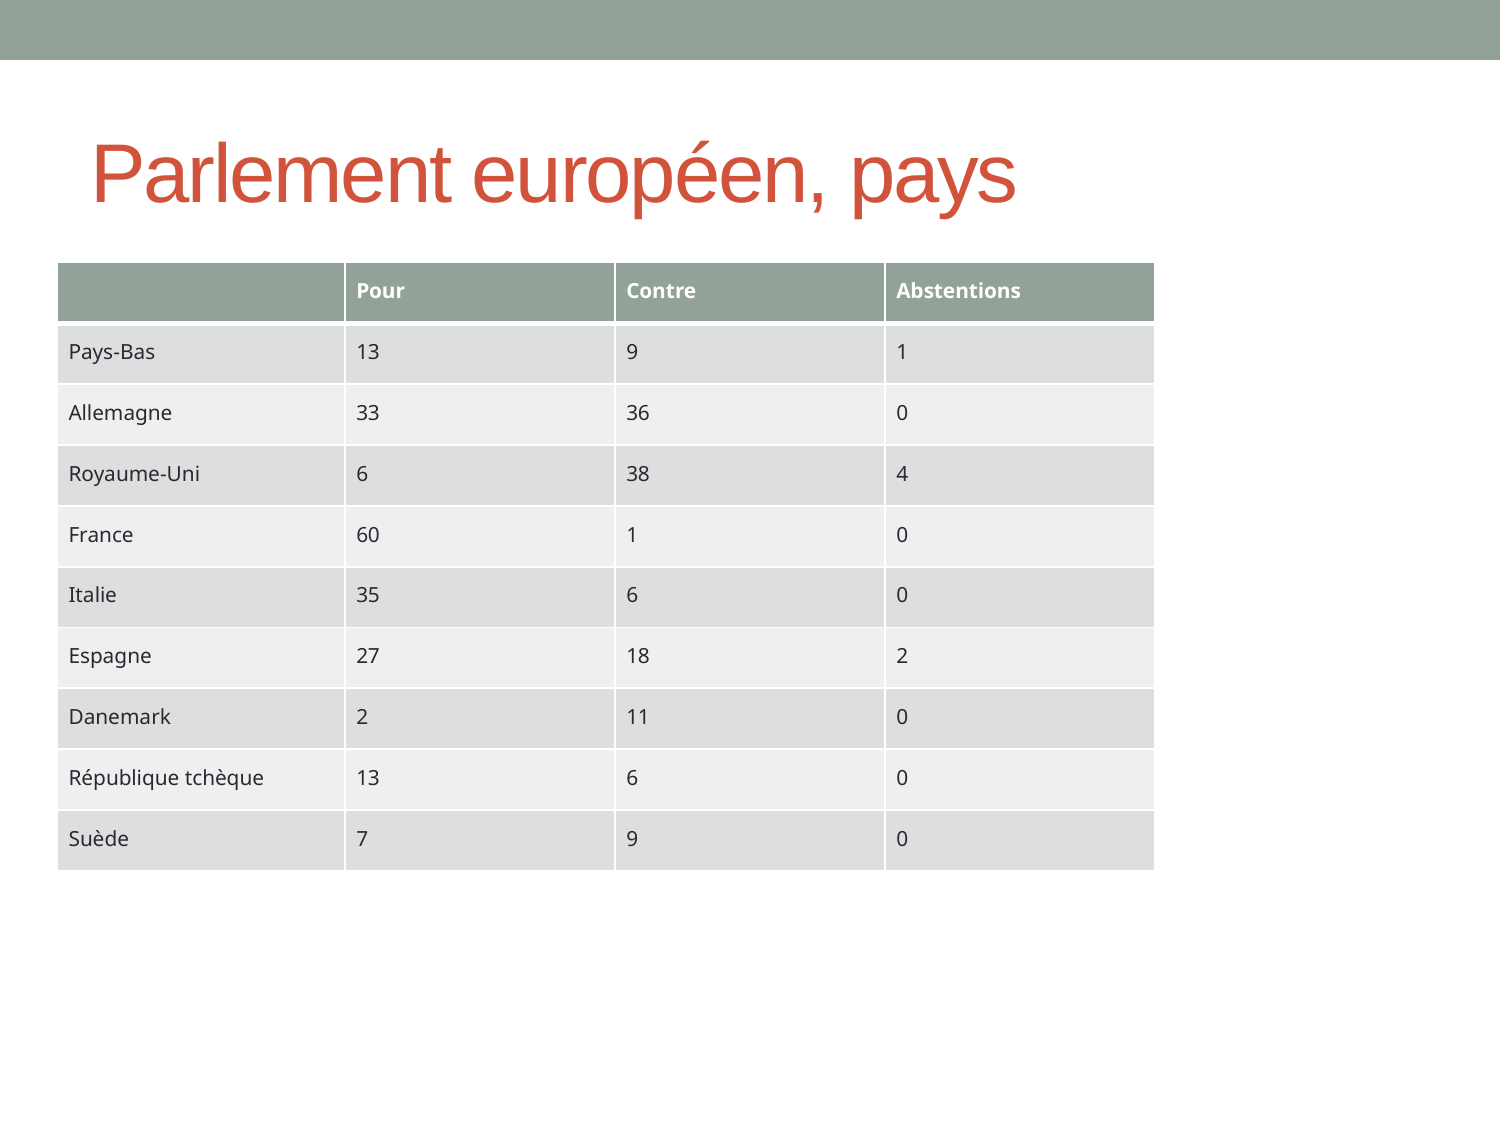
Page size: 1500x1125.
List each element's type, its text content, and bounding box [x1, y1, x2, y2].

table_cell Allemagne [58, 385, 344, 444]
table_cell 27 [346, 628, 614, 687]
table_cell 9 [616, 326, 884, 383]
table_header Pour [346, 263, 614, 321]
table_cell 13 [346, 750, 614, 809]
table_cell 60 [346, 507, 614, 566]
table_cell 2 [886, 628, 1154, 687]
table_cell 2 [346, 689, 614, 748]
table_cell 0 [886, 507, 1154, 566]
table_header Contre [616, 263, 884, 321]
table_header [58, 263, 344, 321]
table_cell 0 [886, 568, 1154, 627]
table_cell 0 [886, 385, 1154, 444]
table_cell 0 [886, 750, 1154, 809]
title Parlement européen, pays [75, 87, 1425, 250]
table_cell 6 [616, 750, 884, 809]
table_cell Royaume-Uni [58, 446, 344, 505]
table_cell 6 [616, 568, 884, 627]
table_cell 11 [616, 689, 884, 748]
table_cell France [58, 507, 344, 566]
table_cell Italie [58, 568, 344, 627]
table_cell Suède [58, 811, 344, 870]
table_cell 0 [886, 811, 1154, 870]
table_cell 35 [346, 568, 614, 627]
table_cell Danemark [58, 689, 344, 748]
table_cell 13 [346, 326, 614, 383]
table_cell 1 [616, 507, 884, 566]
table_cell 6 [346, 446, 614, 505]
table_cell 4 [886, 446, 1154, 505]
table_cell 1 [886, 326, 1154, 383]
table_header Abstentions [886, 263, 1154, 321]
table_cell 9 [616, 811, 884, 870]
table_cell 18 [616, 628, 884, 687]
table_cell 38 [616, 446, 884, 505]
table_cell République tchèque [58, 750, 344, 809]
table_cell Pays-Bas [58, 326, 344, 383]
table_cell 33 [346, 385, 614, 444]
table_cell 36 [616, 385, 884, 444]
table_cell 7 [346, 811, 614, 870]
table_cell 0 [886, 689, 1154, 748]
table_cell Espagne [58, 628, 344, 687]
